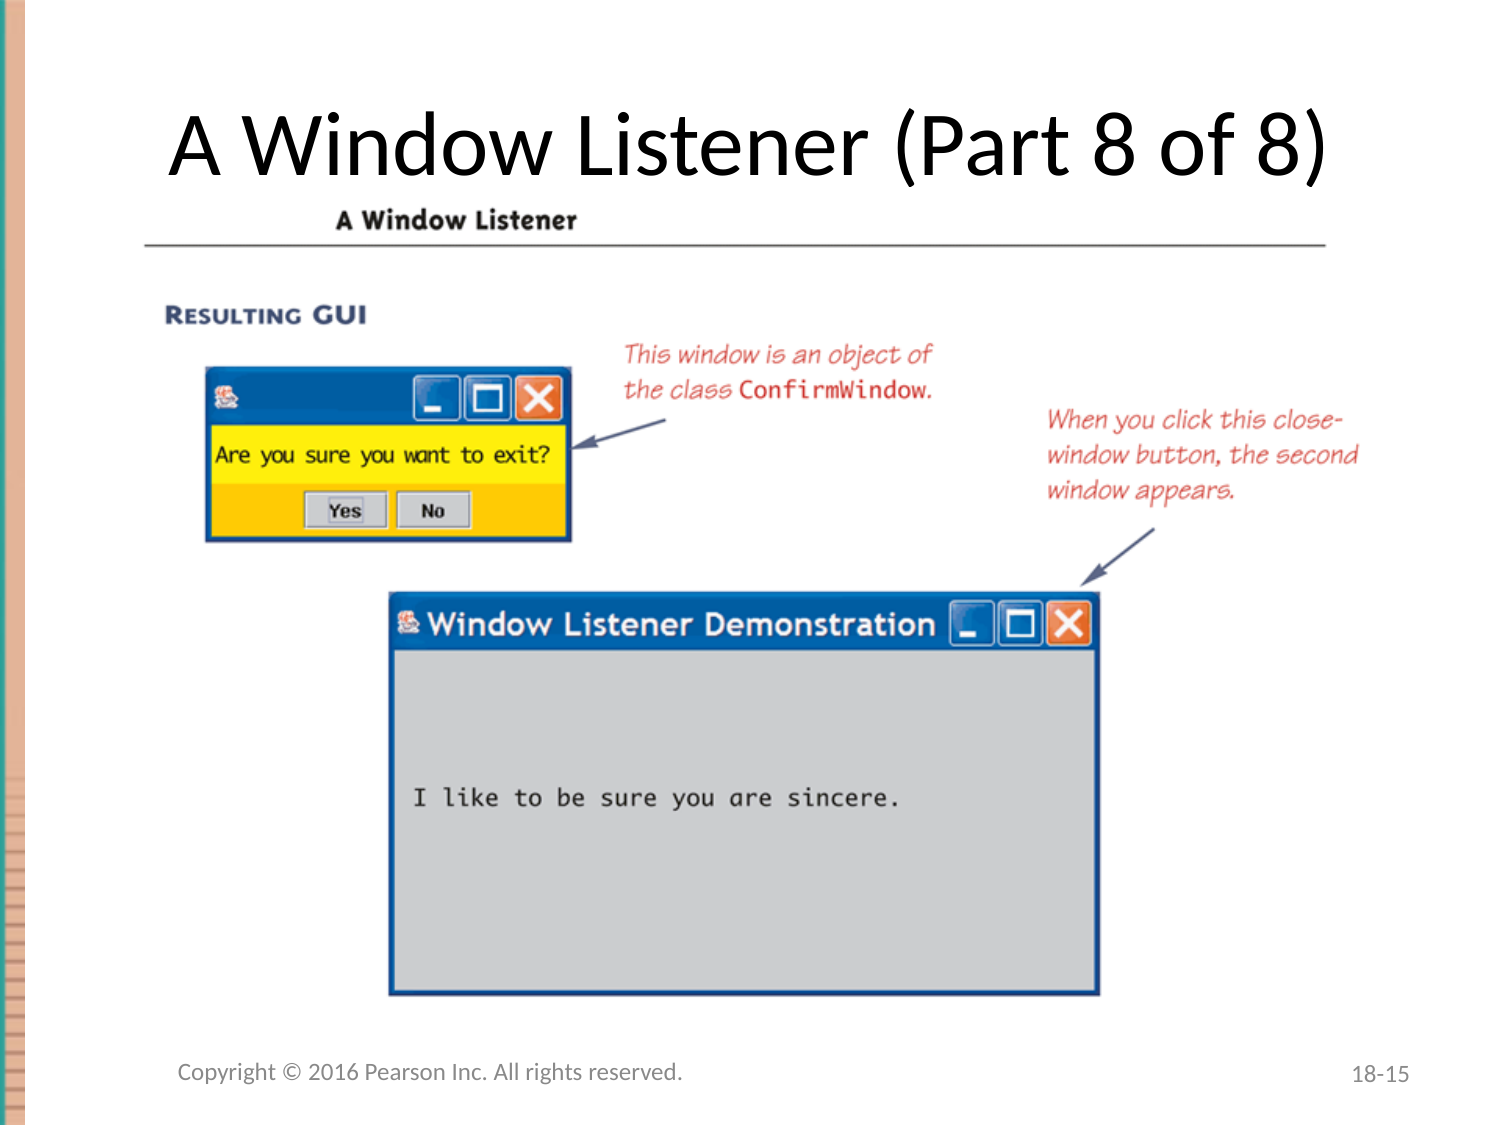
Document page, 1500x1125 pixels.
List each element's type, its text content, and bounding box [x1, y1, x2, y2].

footer Copyright © 2016 Pearson Inc. All rights reserved. [75, 1040, 788, 1100]
picture [112, 187, 1391, 1019]
title A Window Listener (Part 8 of 8) [75, 45, 1425, 233]
slide_number 18-15 [1074, 1042, 1425, 1103]
picture [0, 0, 25, 1125]
